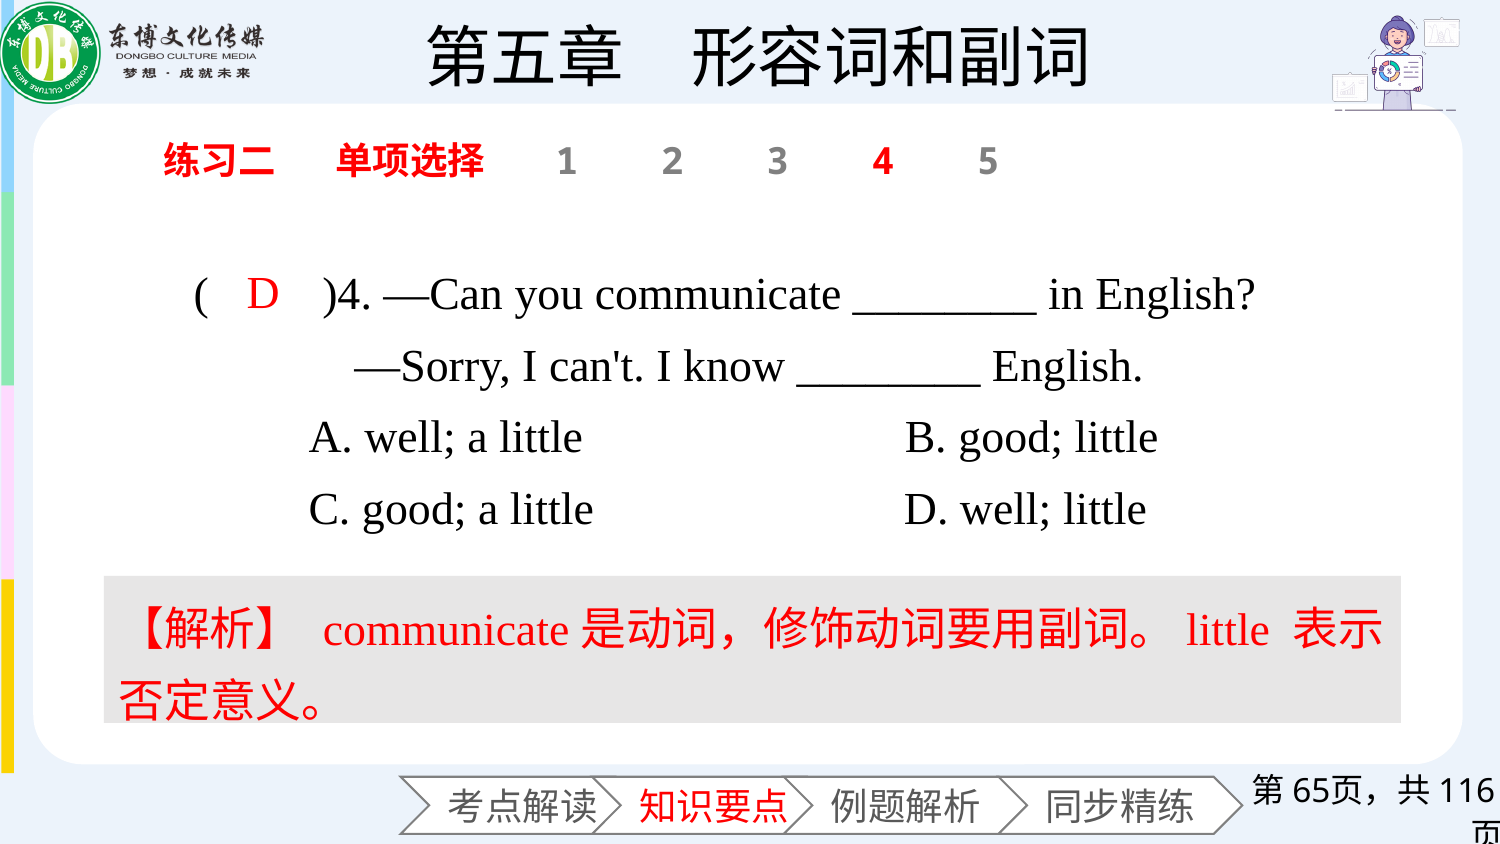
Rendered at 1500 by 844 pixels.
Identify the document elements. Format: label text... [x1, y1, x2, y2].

picture [1310, 0, 1485, 130]
text_box 【解析】 communicate是动词，修饰动词要用副词。little 表示否定意义。 [103, 575, 1401, 723]
text_box 单项选择 [320, 129, 505, 190]
slide_number 第页，共116页 [1214, 788, 1500, 834]
text_box 4 [857, 129, 911, 190]
text_box 2 [646, 129, 700, 190]
text_box 1 [541, 129, 595, 190]
text_box D [231, 255, 312, 317]
picture [0, 1, 265, 104]
text_box 5 [962, 129, 1016, 190]
text_box 3 [751, 129, 806, 190]
text_box ( )4. —Can you communicate ________ in English? —Sorry, I can't. I know ________ English. A. well; a little B. good; little C. good; a little D. well; little [103, 240, 1312, 541]
text_box 练习二 [148, 129, 304, 190]
